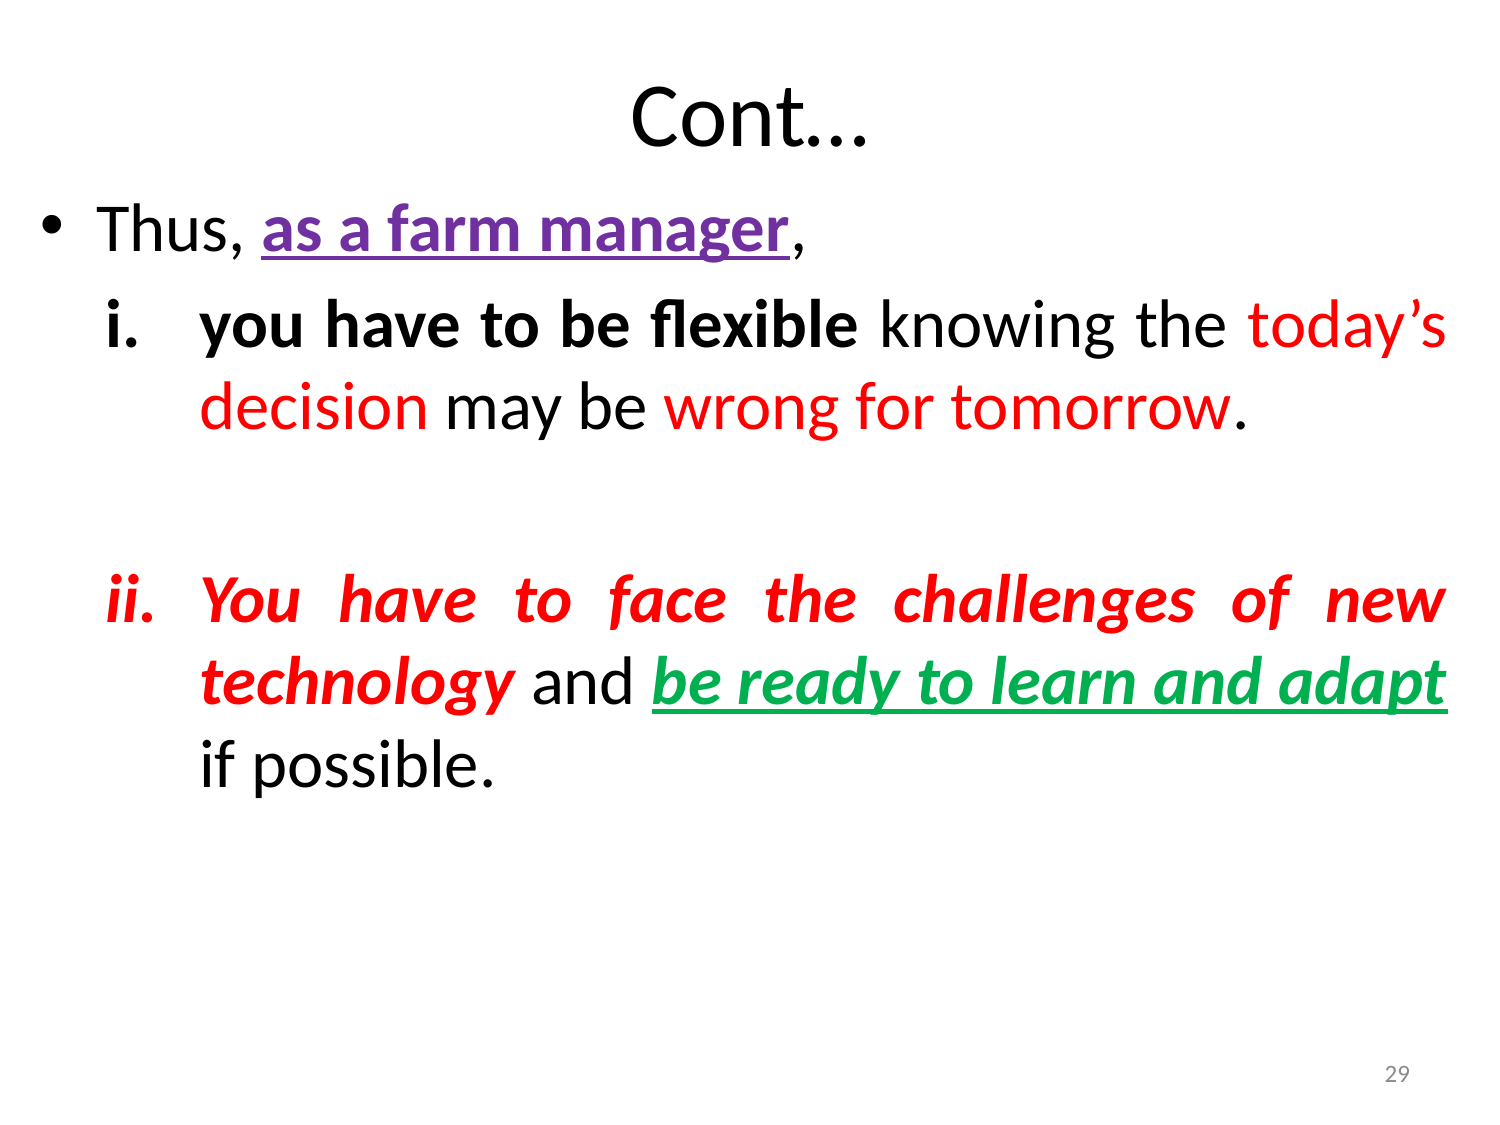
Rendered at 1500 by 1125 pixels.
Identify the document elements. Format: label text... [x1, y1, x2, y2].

slide_number 29 [1074, 1042, 1425, 1103]
list Thus, as a farm manager, you have to be flexible knowing the today’s decision may be wrong for tomorrow. You have to face the challenges of new technology and be ready to learn and adapt if possible. [24, 174, 1463, 1100]
title Cont… [75, 45, 1425, 174]
